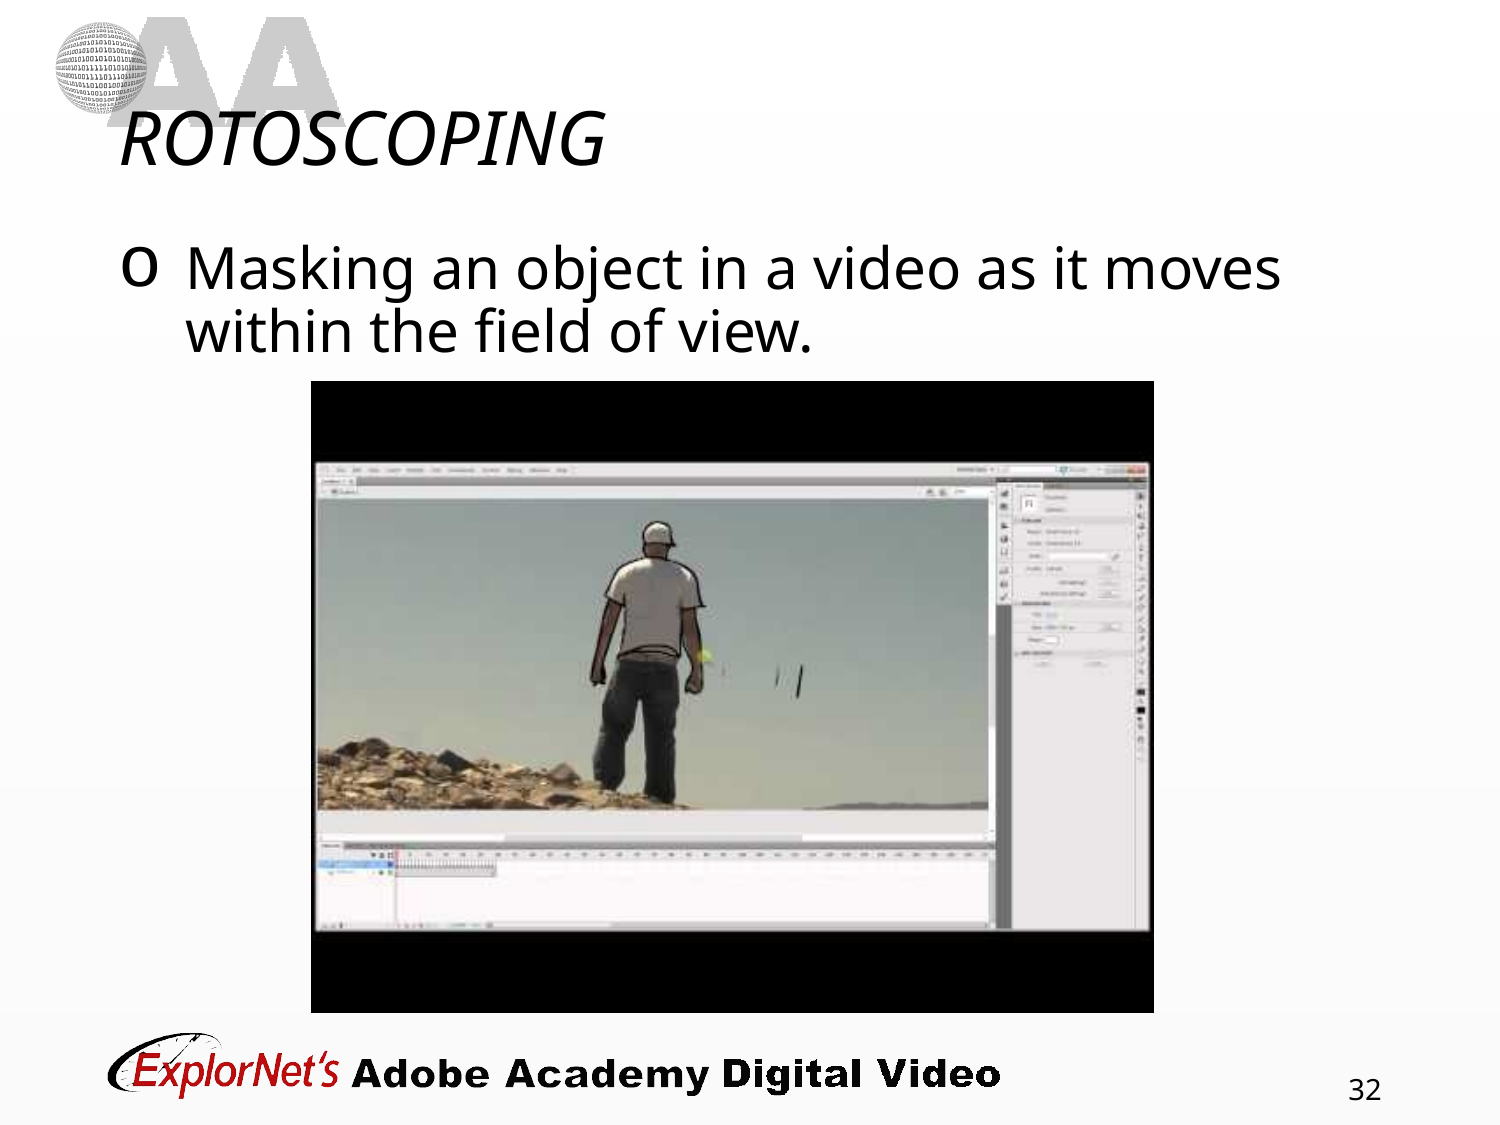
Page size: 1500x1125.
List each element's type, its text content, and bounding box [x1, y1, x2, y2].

list Masking an object in a video as it moves within the field of view. [103, 231, 1397, 1014]
picture [52, 8, 355, 114]
picture [311, 381, 1154, 1013]
slide_number 32 [1317, 1062, 1397, 1119]
title ROTOSCOPING [103, 92, 1397, 192]
picture [104, 1029, 1006, 1113]
